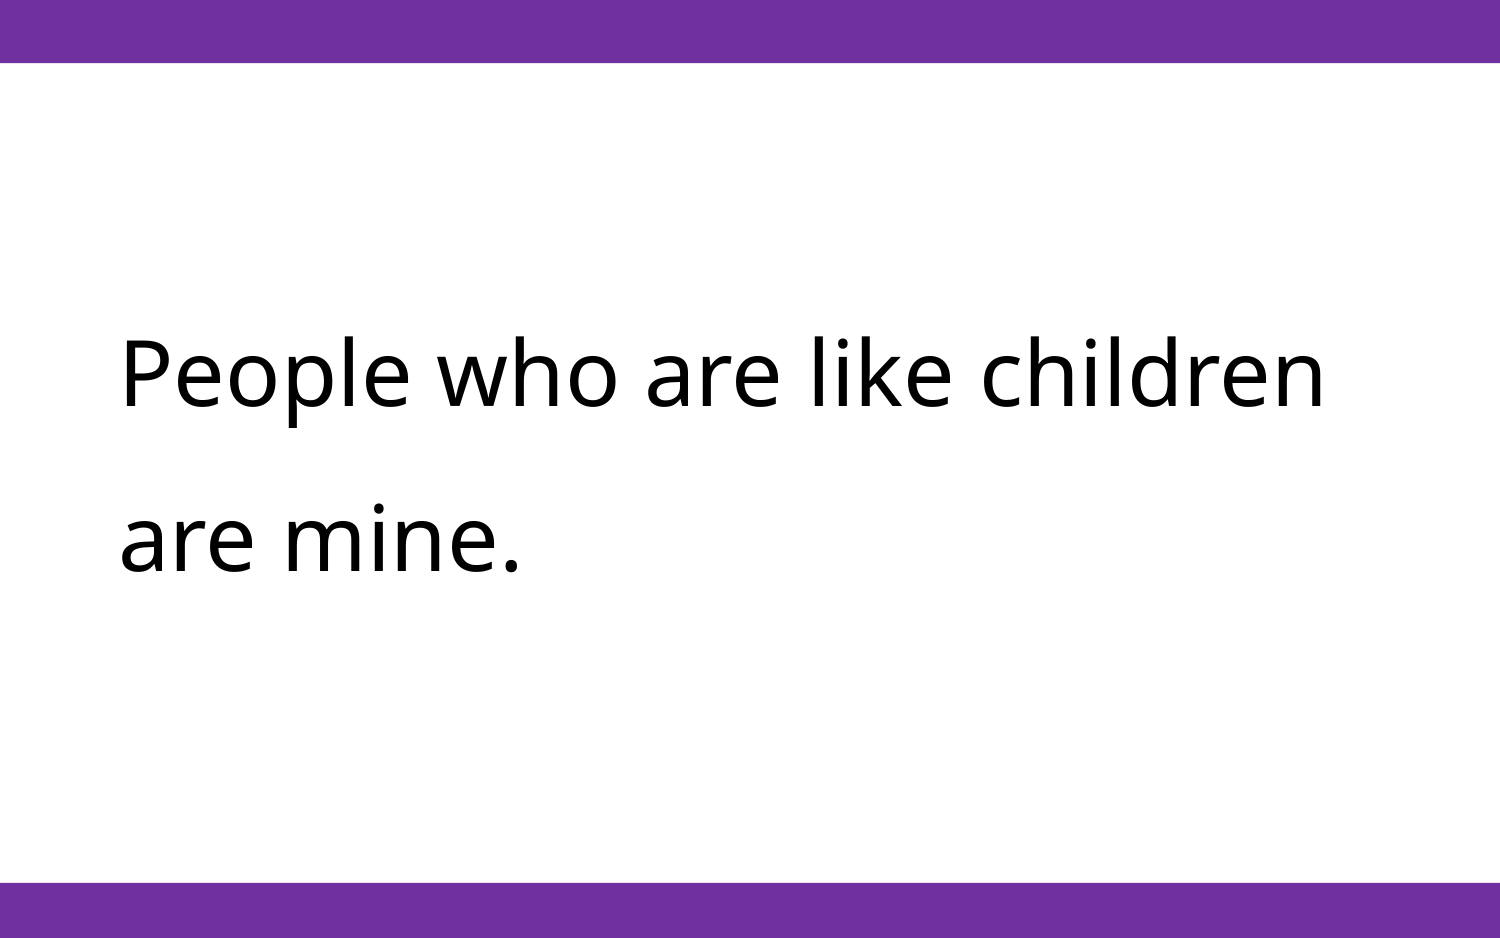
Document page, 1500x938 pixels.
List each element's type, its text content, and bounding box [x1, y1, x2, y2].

text_box [0, 0, 1500, 64]
text_box [0, 882, 1500, 938]
list People who are like children are mine. [103, 252, 1397, 630]
